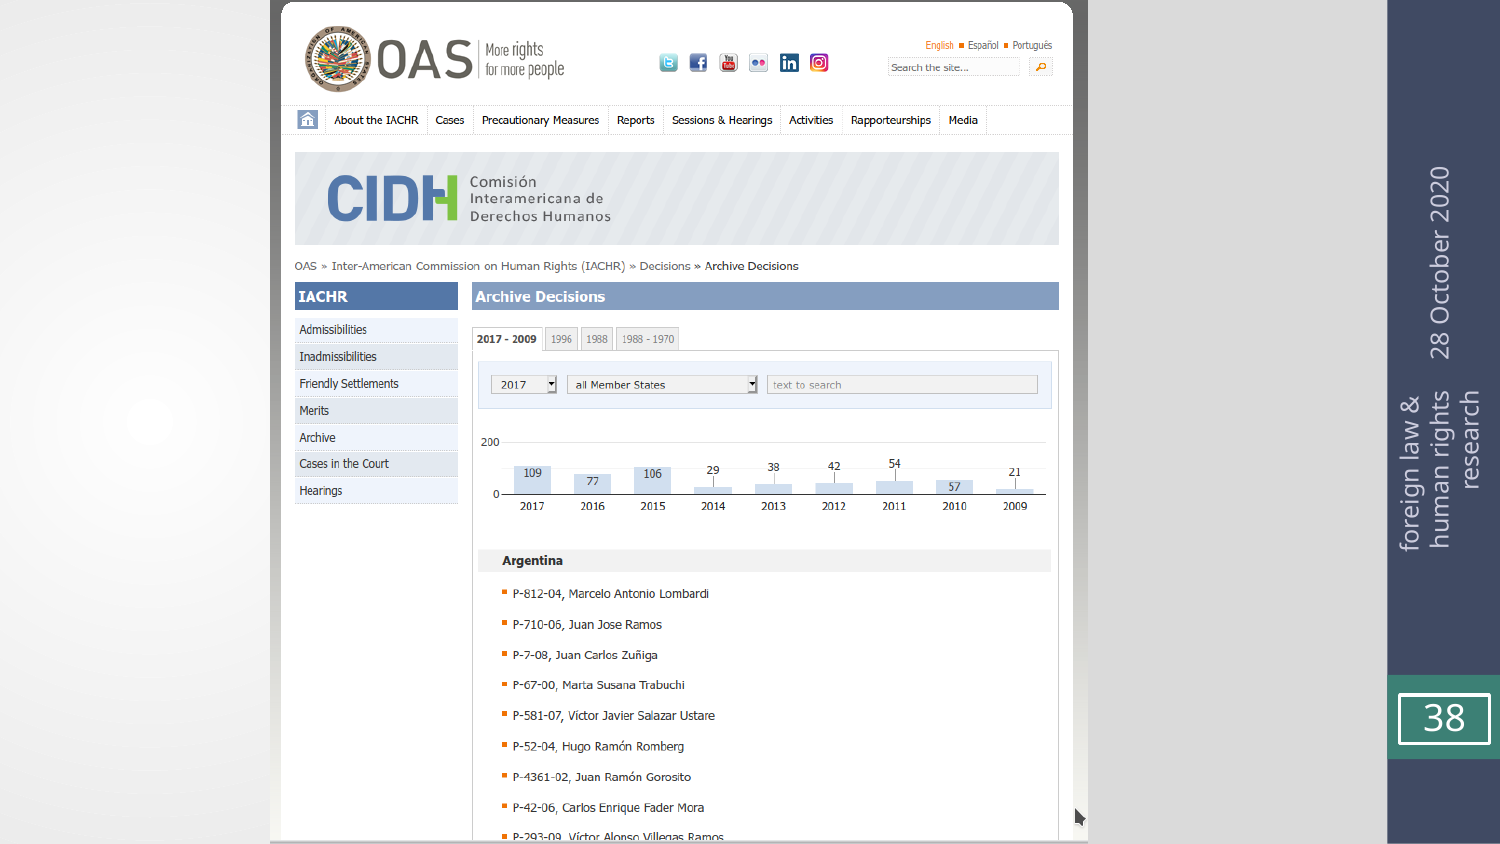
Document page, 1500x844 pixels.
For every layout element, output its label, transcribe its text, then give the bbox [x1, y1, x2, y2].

text_box <number> [1399, 695, 1490, 744]
text_box foreign law & human rights research [1408, 375, 1469, 667]
picture [270, 0, 1088, 844]
text_box 28 October 2020 [1408, 75, 1469, 375]
